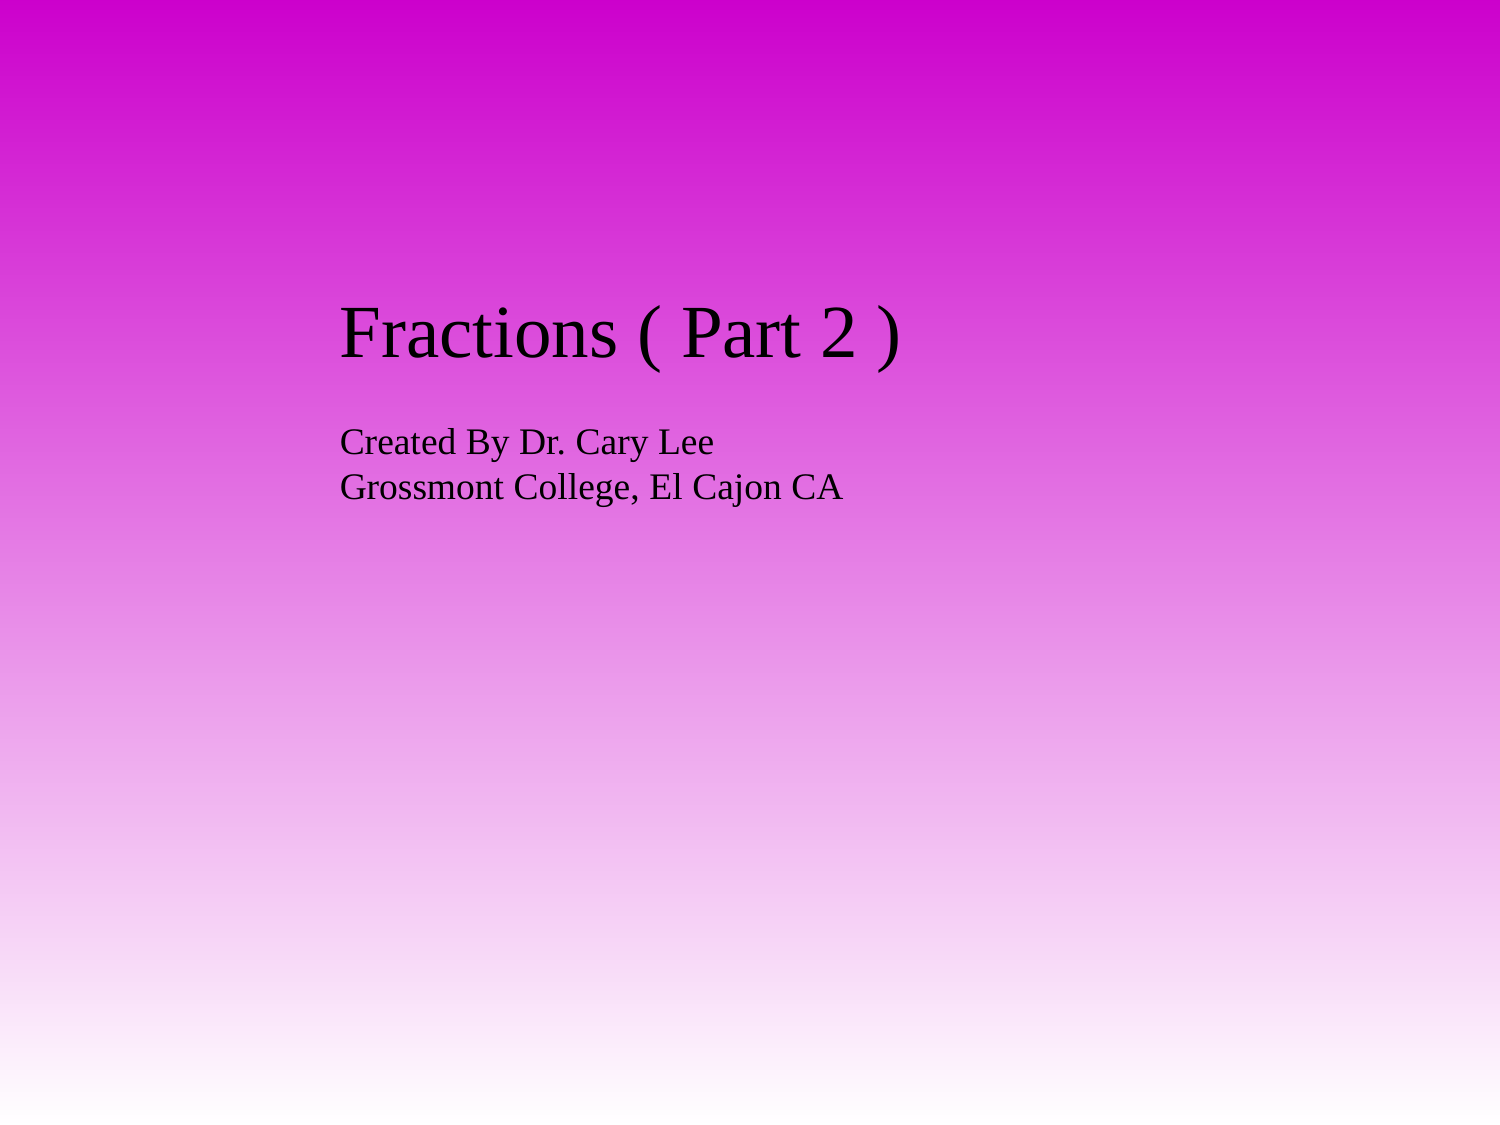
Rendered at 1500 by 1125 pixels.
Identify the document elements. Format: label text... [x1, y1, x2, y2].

text_box Fractions ( Part 2 ) Created By Dr. Cary Lee Grossmont College, El Cajon CA [324, 274, 1125, 515]
